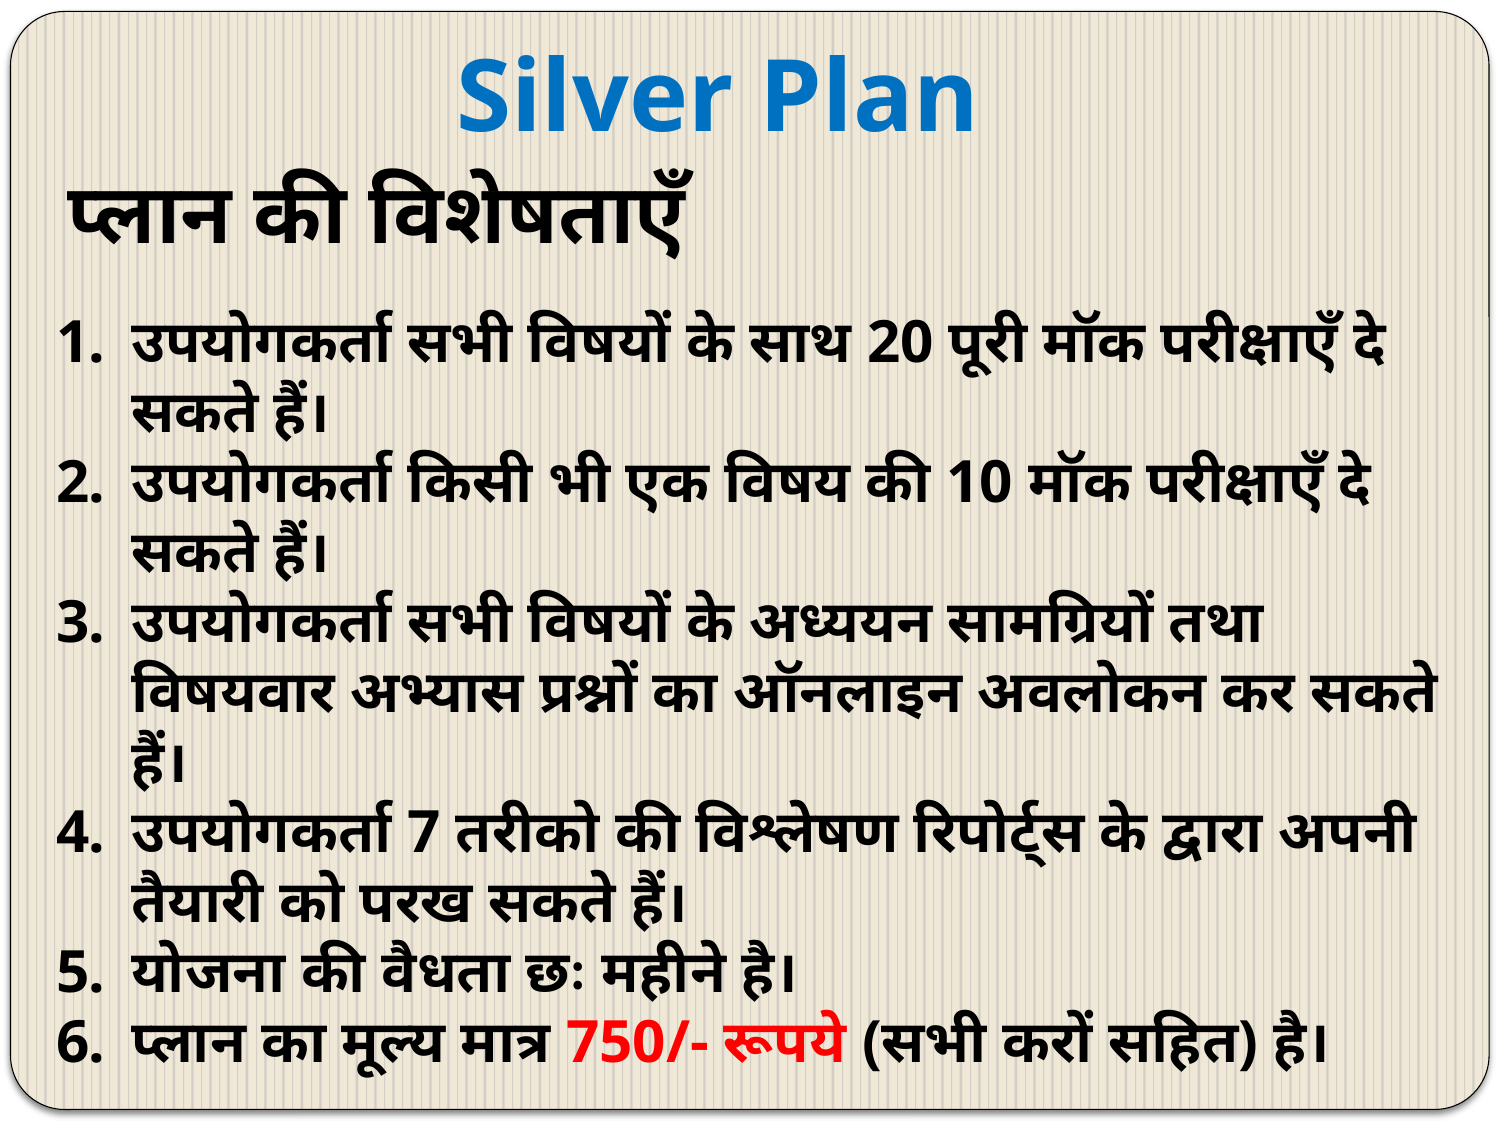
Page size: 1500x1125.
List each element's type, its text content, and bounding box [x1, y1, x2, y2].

text_box उपयोगकर्ता सभी विषयों के साथ 20 पूरी मॉक परीक्षाएँ दे सकते हैं। उपयोगकर्ता किसी भी एक विषय की 10 मॉक परीक्षाएँ दे सकते हैं। उपयोगकर्ता सभी विषयों के अध्ययन सामग्रियों तथा विषयवार अभ्यास प्रश्नों का ऑनलाइन अवलोकन कर सकते हैं। उपयोगकर्ता 7 तरीको की विश्लेषण रिपोर्ट्स के द्वारा अपनी तैयारी को परख सकते हैं। योजना की वैधता छः महीने है। प्लान का मूल्य मात्र 750/- रूपये (सभी करों सहित) है। [41, 297, 1459, 1082]
text_box Silver Plan [441, 24, 1059, 152]
text_box प्लान की विशेषताएँ [53, 152, 1184, 268]
